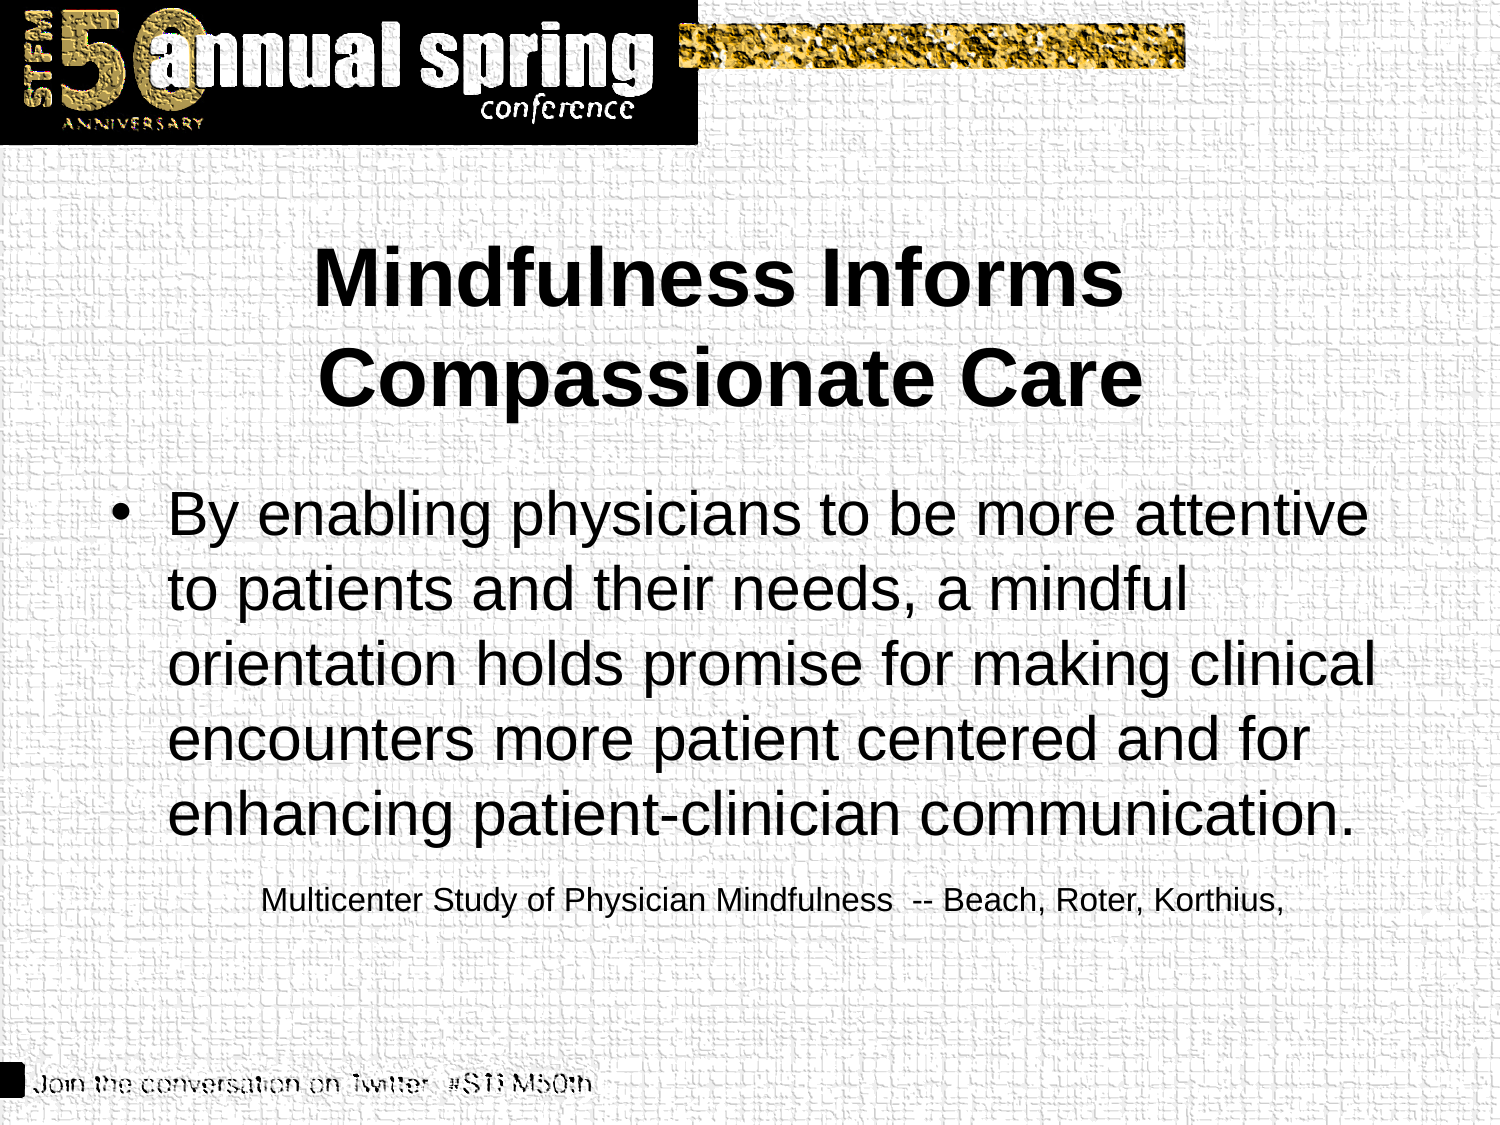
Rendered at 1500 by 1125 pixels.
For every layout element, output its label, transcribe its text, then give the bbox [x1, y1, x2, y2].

text_box [140, 418, 1322, 465]
text_box [140, 925, 1322, 1008]
text_box By enabling physicians to be more attentive to patients and their needs, a mindful orientation holds promise for making clinical encounters more patient centered and for enhancing patient-clinician communication. Multicenter Study of Physician Mindfulness -- Beach, Roter, Korthius, [95, 465, 1422, 925]
picture [0, 0, 1500, 1125]
title Mindfulness Informs Compassionate Care [56, 229, 1407, 418]
